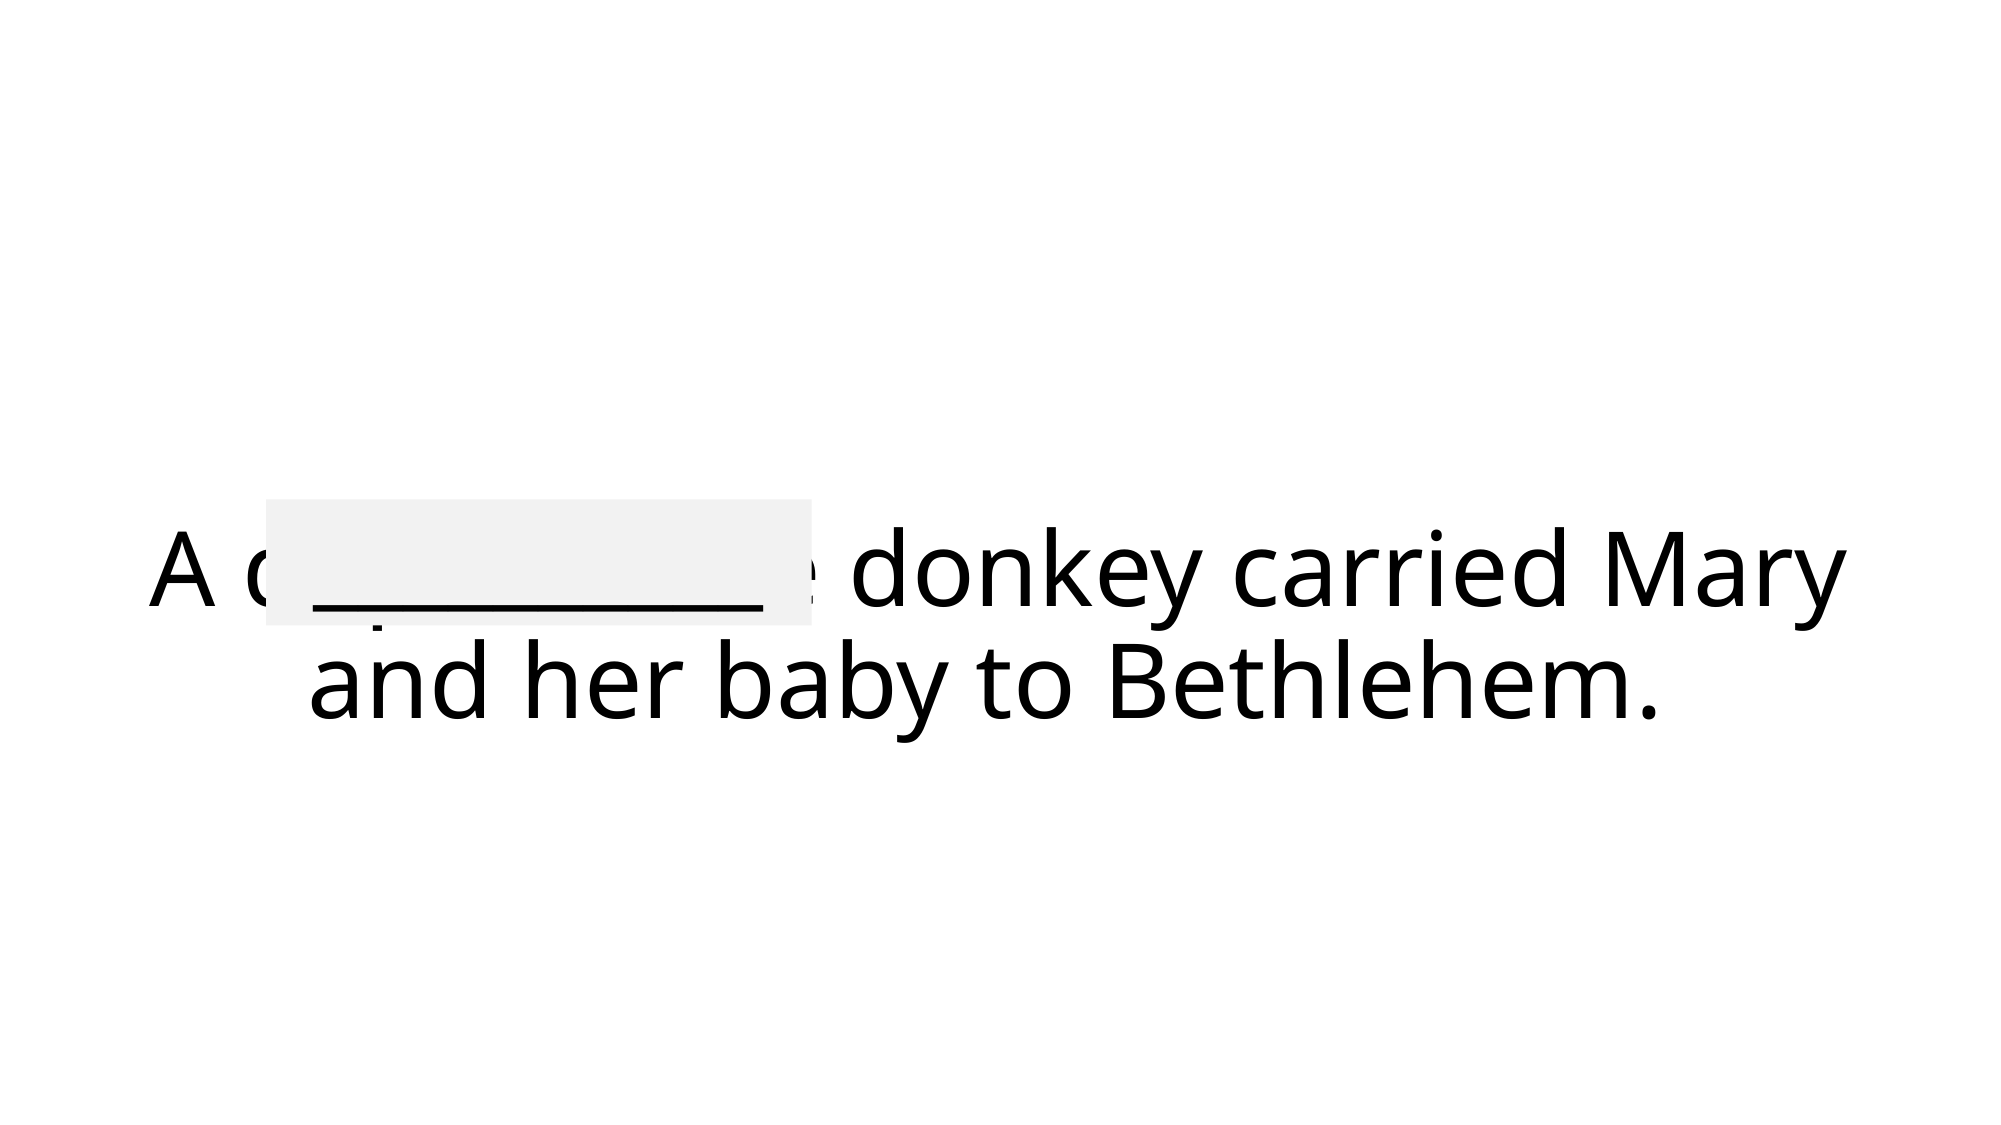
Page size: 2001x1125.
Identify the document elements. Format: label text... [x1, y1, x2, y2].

text_box __________ [266, 499, 812, 626]
title A dependable donkey carried Mary and her baby to Bethlehem. [50, 505, 1948, 749]
